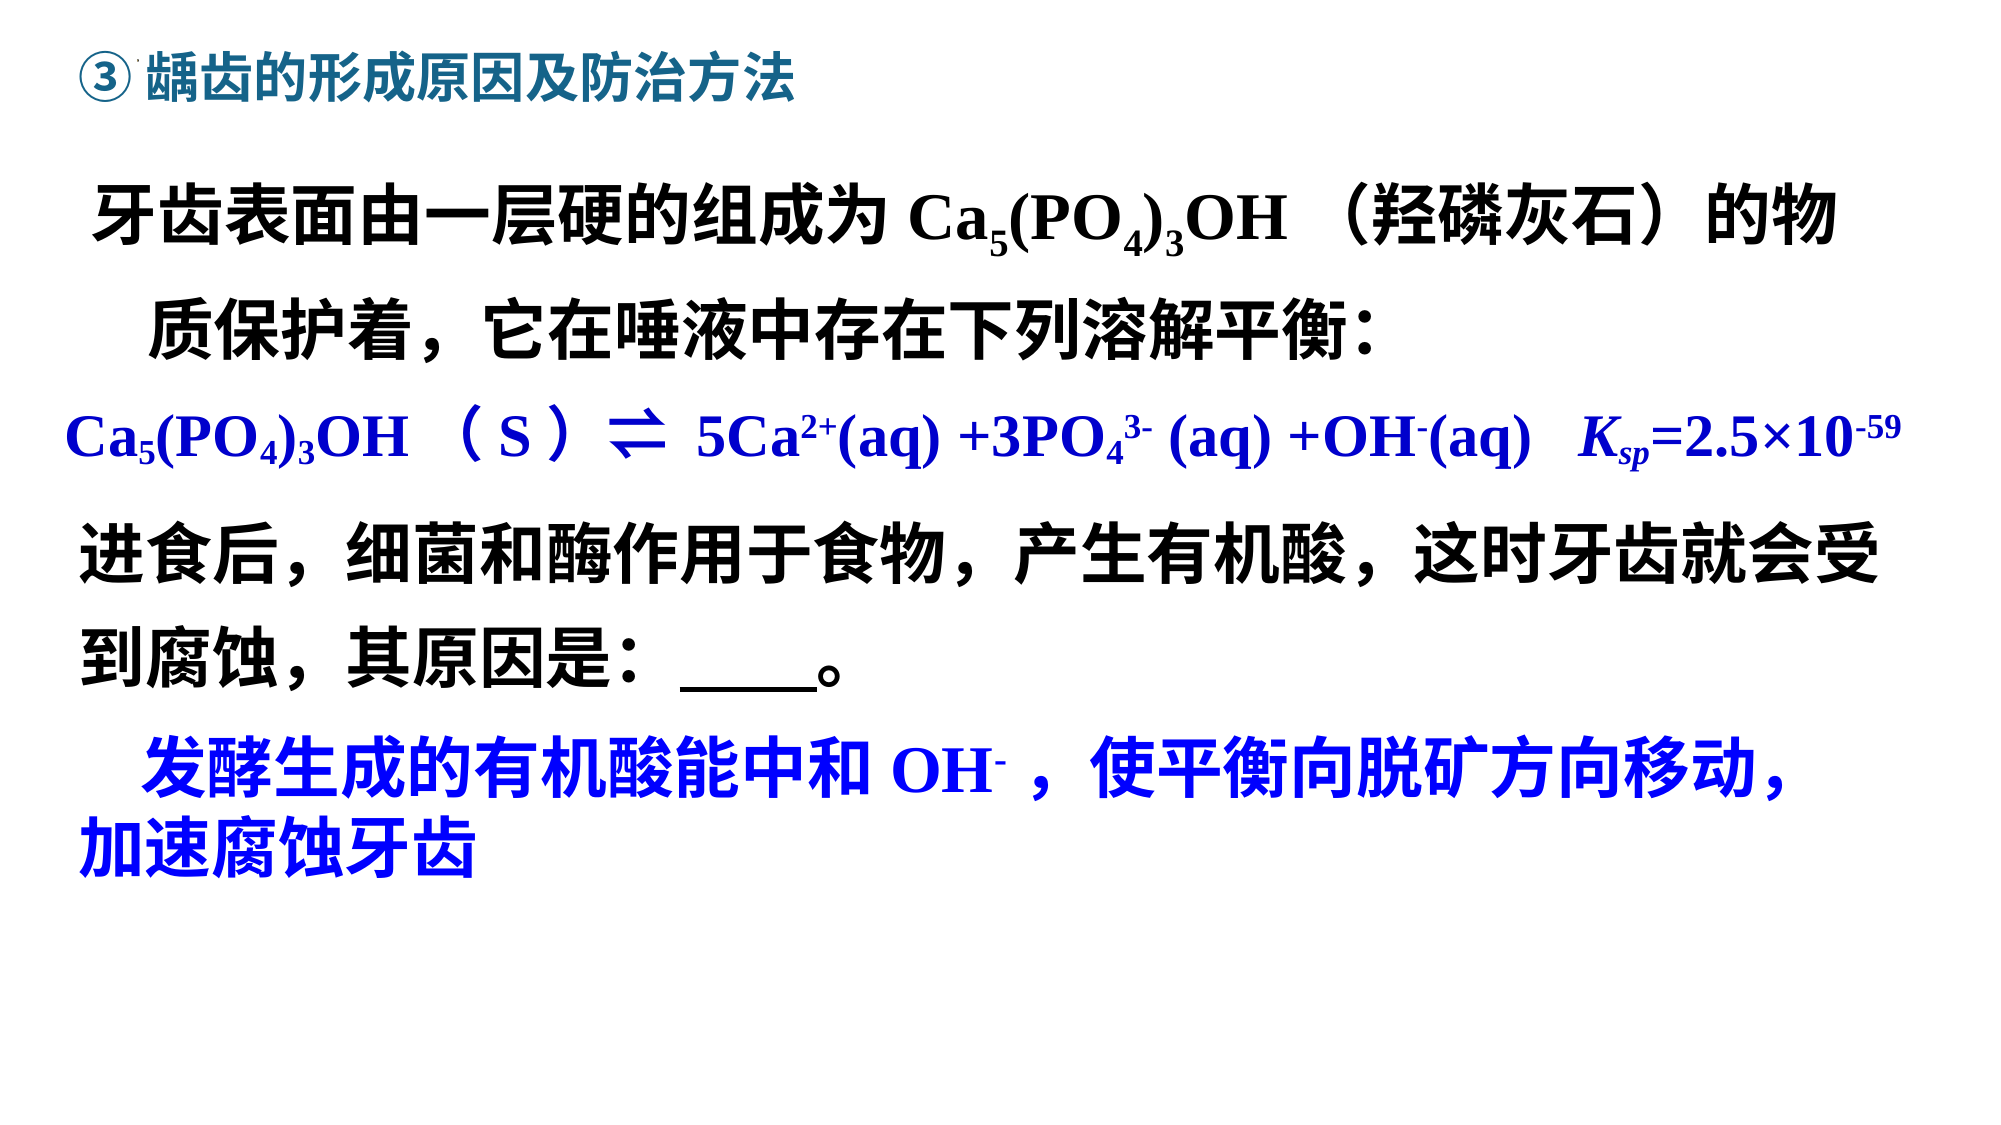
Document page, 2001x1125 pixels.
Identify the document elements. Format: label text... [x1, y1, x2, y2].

text_box ③龋齿的形成原因及防治方法 [63, 35, 1014, 208]
list 牙齿表面由一层硬的组成为Ca5(PO4)3OH（羟磷灰石）的物质保护着，它在唾液中存在下列溶解平衡： [75, 138, 1905, 344]
text_box 发酵生成的有机酸能中和OH-，使平衡向脱矿方向移动，加速腐蚀牙齿 [63, 718, 1887, 894]
text_box 进食后，细菌和酶作用于食物，产生有机酸，这时牙齿就会受到腐蚀，其原因是： 。 [64, 480, 1961, 703]
text_box Ca5(PO4)3OH（S）⇌ 5Ca2+(aq) +3PO43- (aq) +OH-(aq) Ksp=2.5×10-59 [49, 365, 1961, 480]
